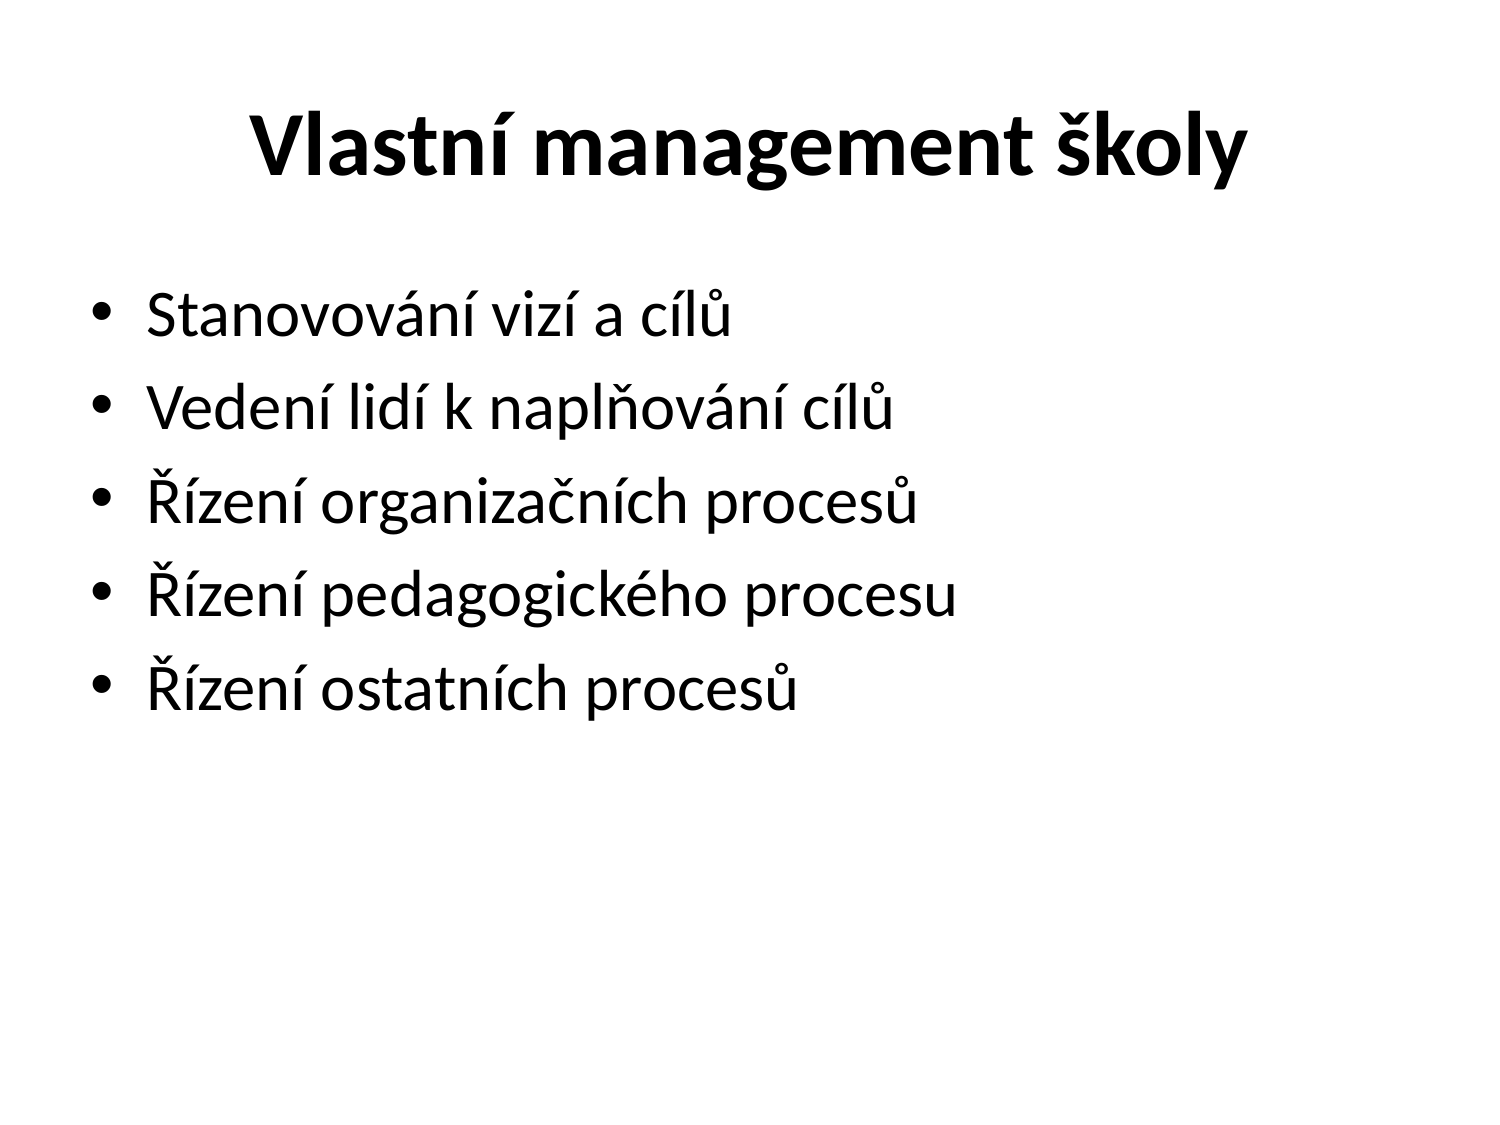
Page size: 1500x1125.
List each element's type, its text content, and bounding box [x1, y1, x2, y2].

title Vlastní management školy [75, 45, 1425, 233]
list Stanovování vizí a cílů Vedení lidí k naplňování cílů Řízení organizačních procesů Řízení pedagogického procesu Řízení ostatních procesů [75, 262, 1425, 1005]
